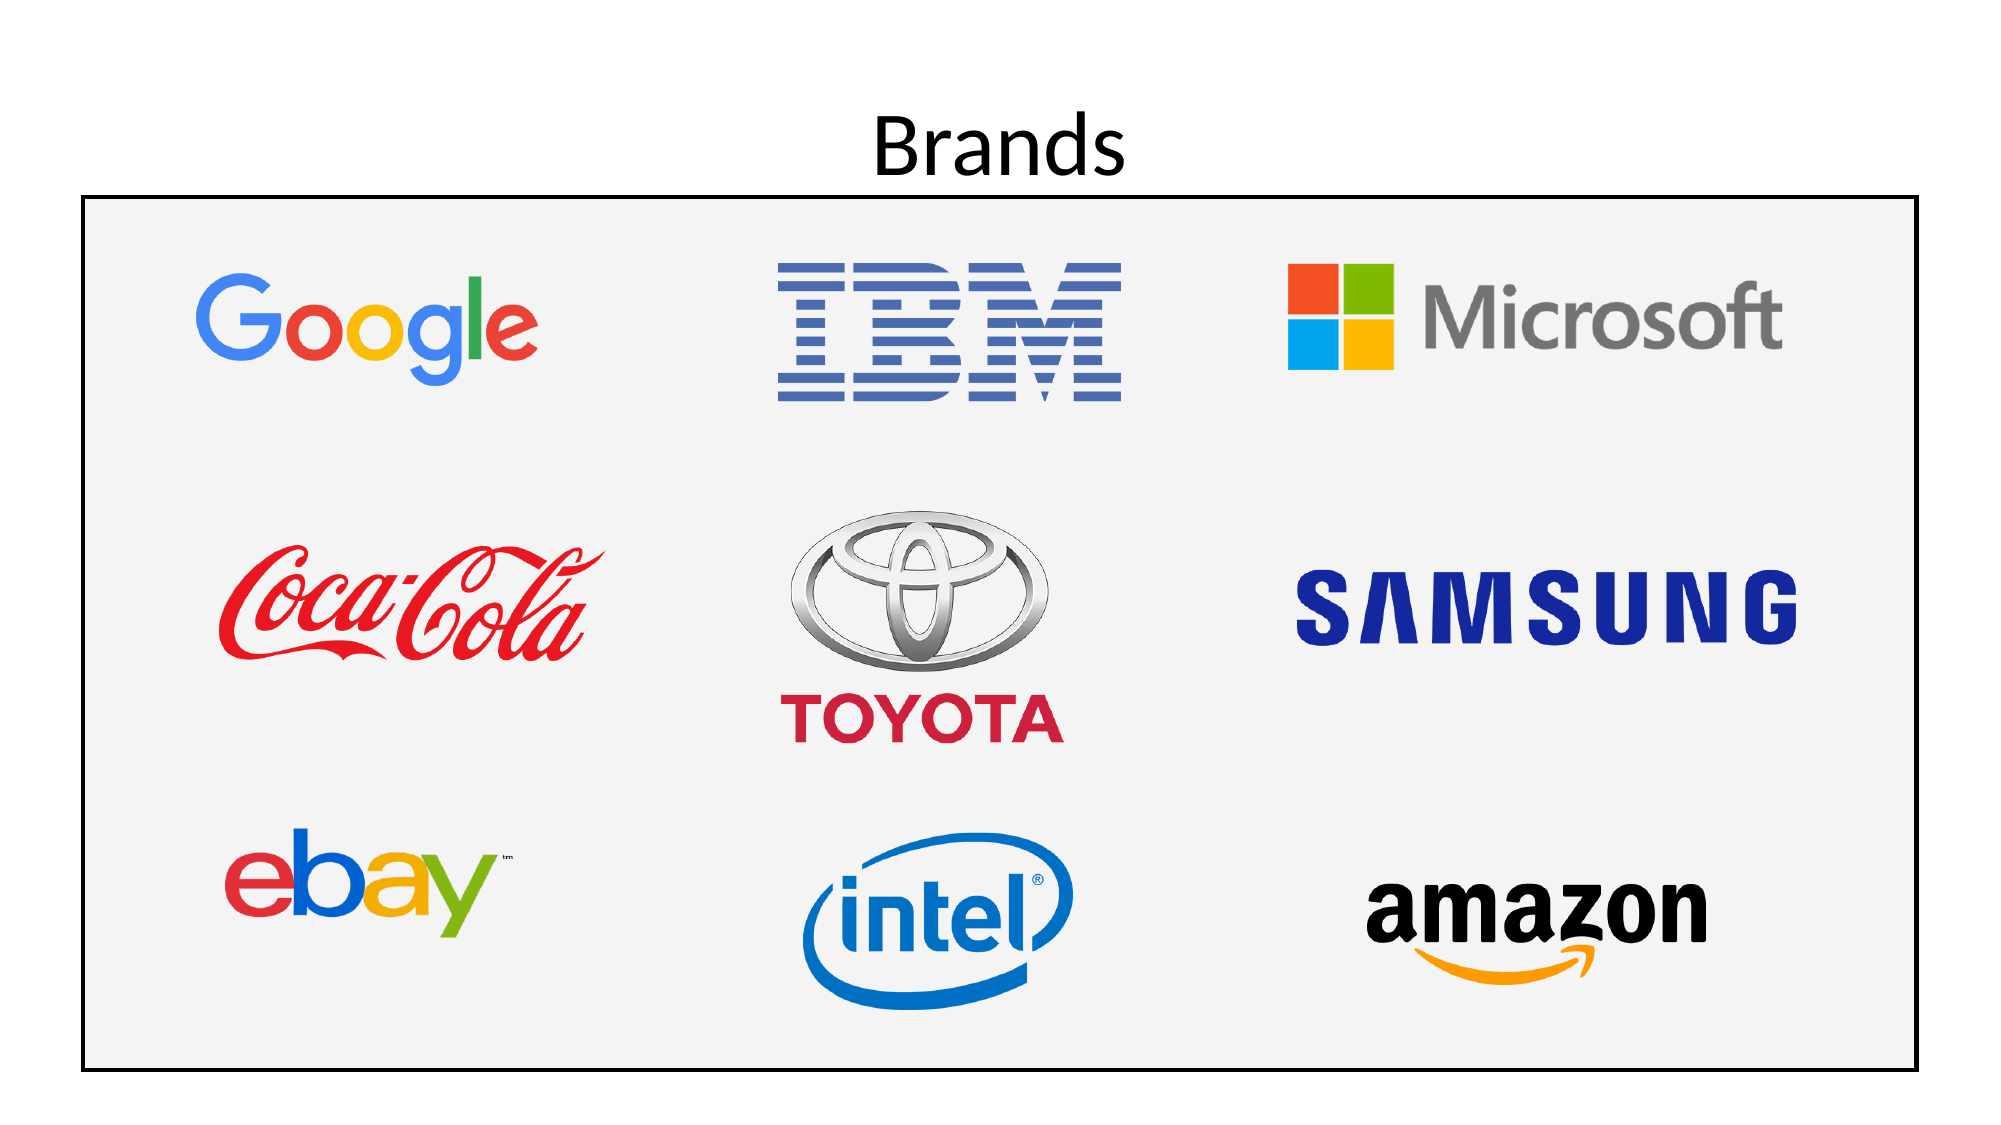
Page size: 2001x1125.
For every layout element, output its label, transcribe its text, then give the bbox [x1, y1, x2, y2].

title Brands [99, 45, 1900, 233]
picture [177, 787, 560, 979]
picture [696, 800, 1179, 1042]
picture [1310, 800, 1762, 1027]
picture [1226, 162, 1861, 765]
picture [135, 213, 599, 446]
picture [686, 200, 1213, 464]
picture [154, 472, 1229, 780]
